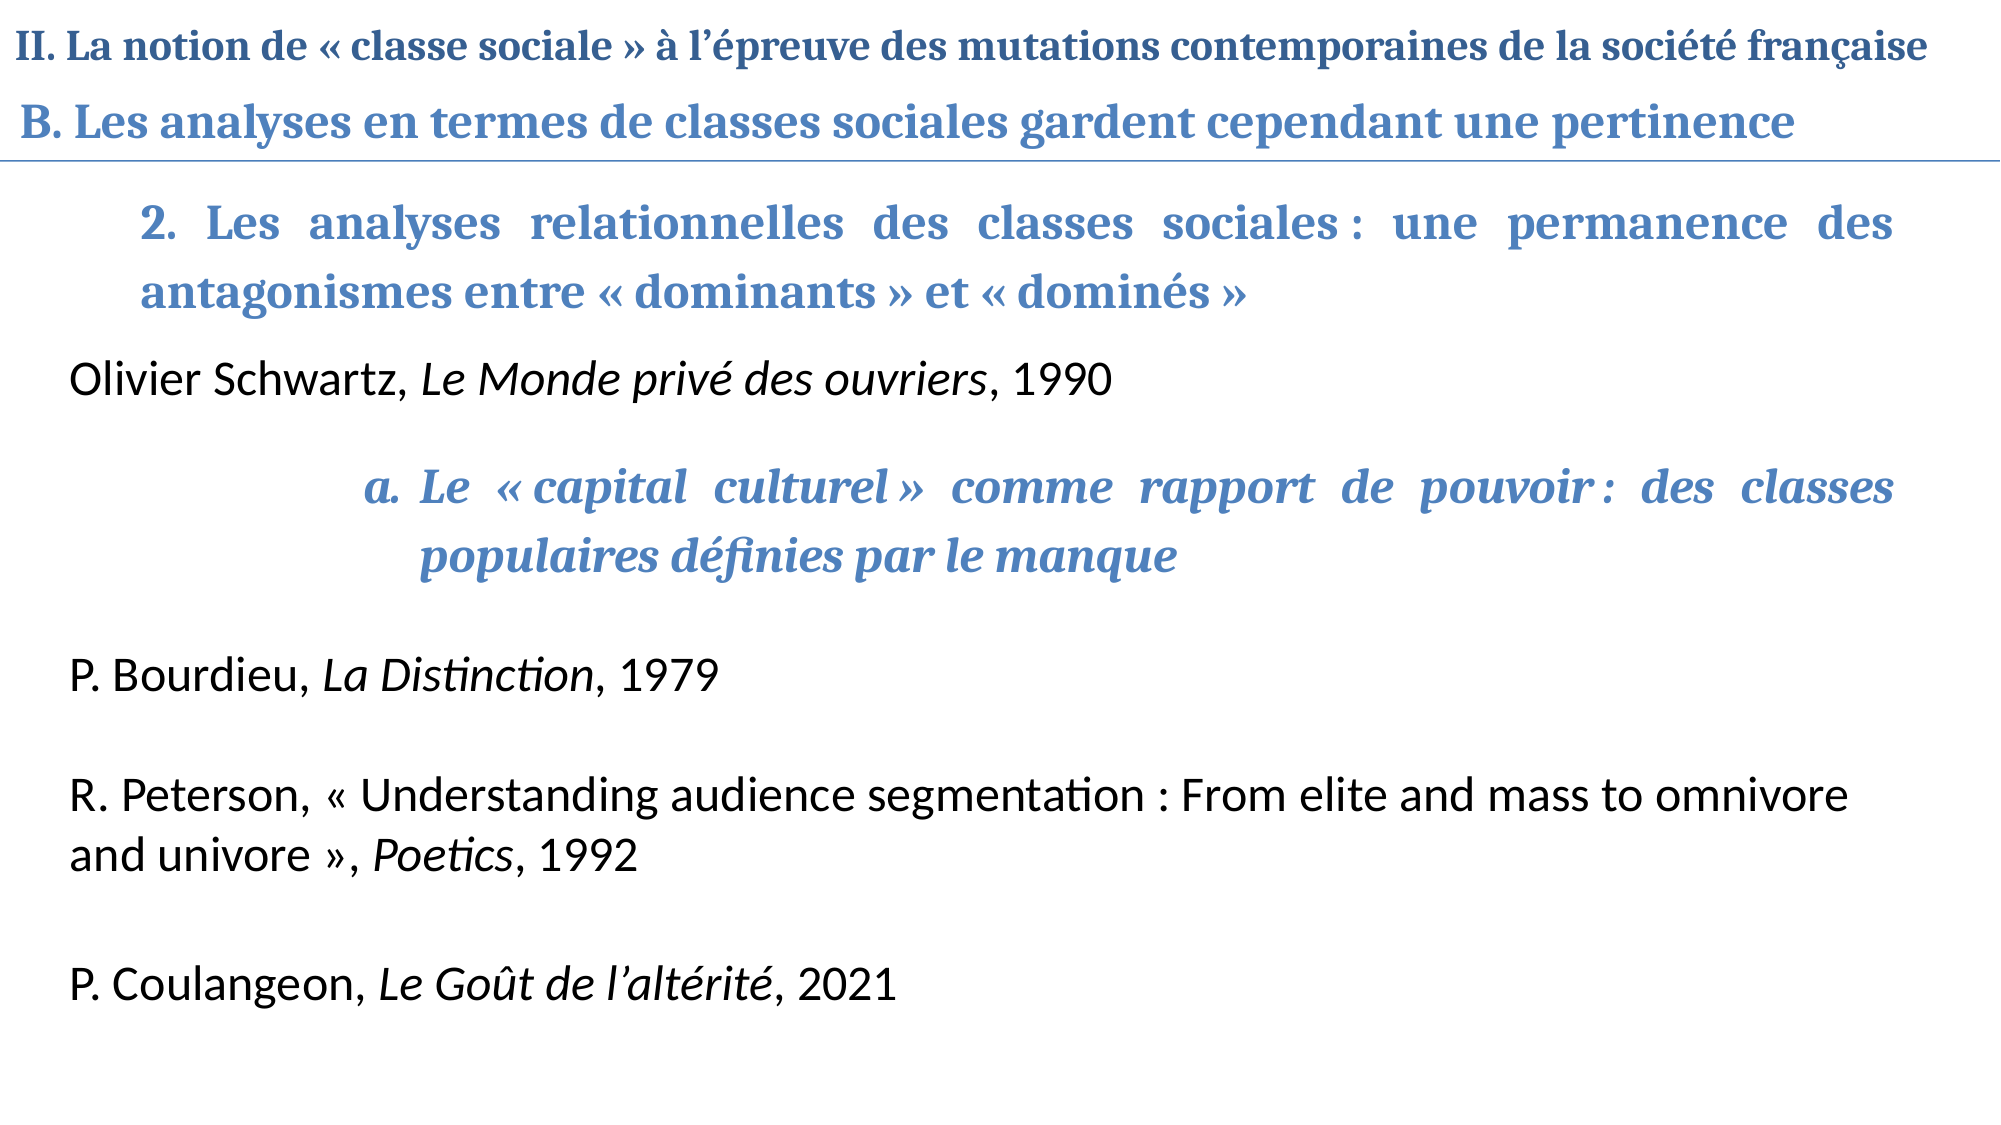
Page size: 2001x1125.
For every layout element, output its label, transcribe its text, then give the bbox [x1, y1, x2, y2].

text_box P. Bourdieu, La Distinction, 1979 R. Peterson, « Understanding audience segmentation : From elite and mass to omnivore and univore », Poetics, 1992 P. Coulangeon, Le Goût de l’altérité, 2021 [55, 634, 1910, 1019]
text_box Olivier Schwartz, Le Monde privé des ouvriers, 1990 [55, 338, 1461, 534]
text_box II. La notion de « classe sociale » à l’épreuve des mutations contemporaines de la société française [0, 1, 2000, 77]
text_box B. Les analyses en termes de classes sociales gardent cependant une pertinence [5, 72, 2000, 156]
text_box Le « capital culturel » comme rapport de pouvoir : des classes populaires définies par le manque [348, 436, 1910, 590]
text_box 2. Les analyses relationnelles des classes sociales : une permanence des antagonismes entre « dominants » et « dominés » [125, 172, 1910, 326]
